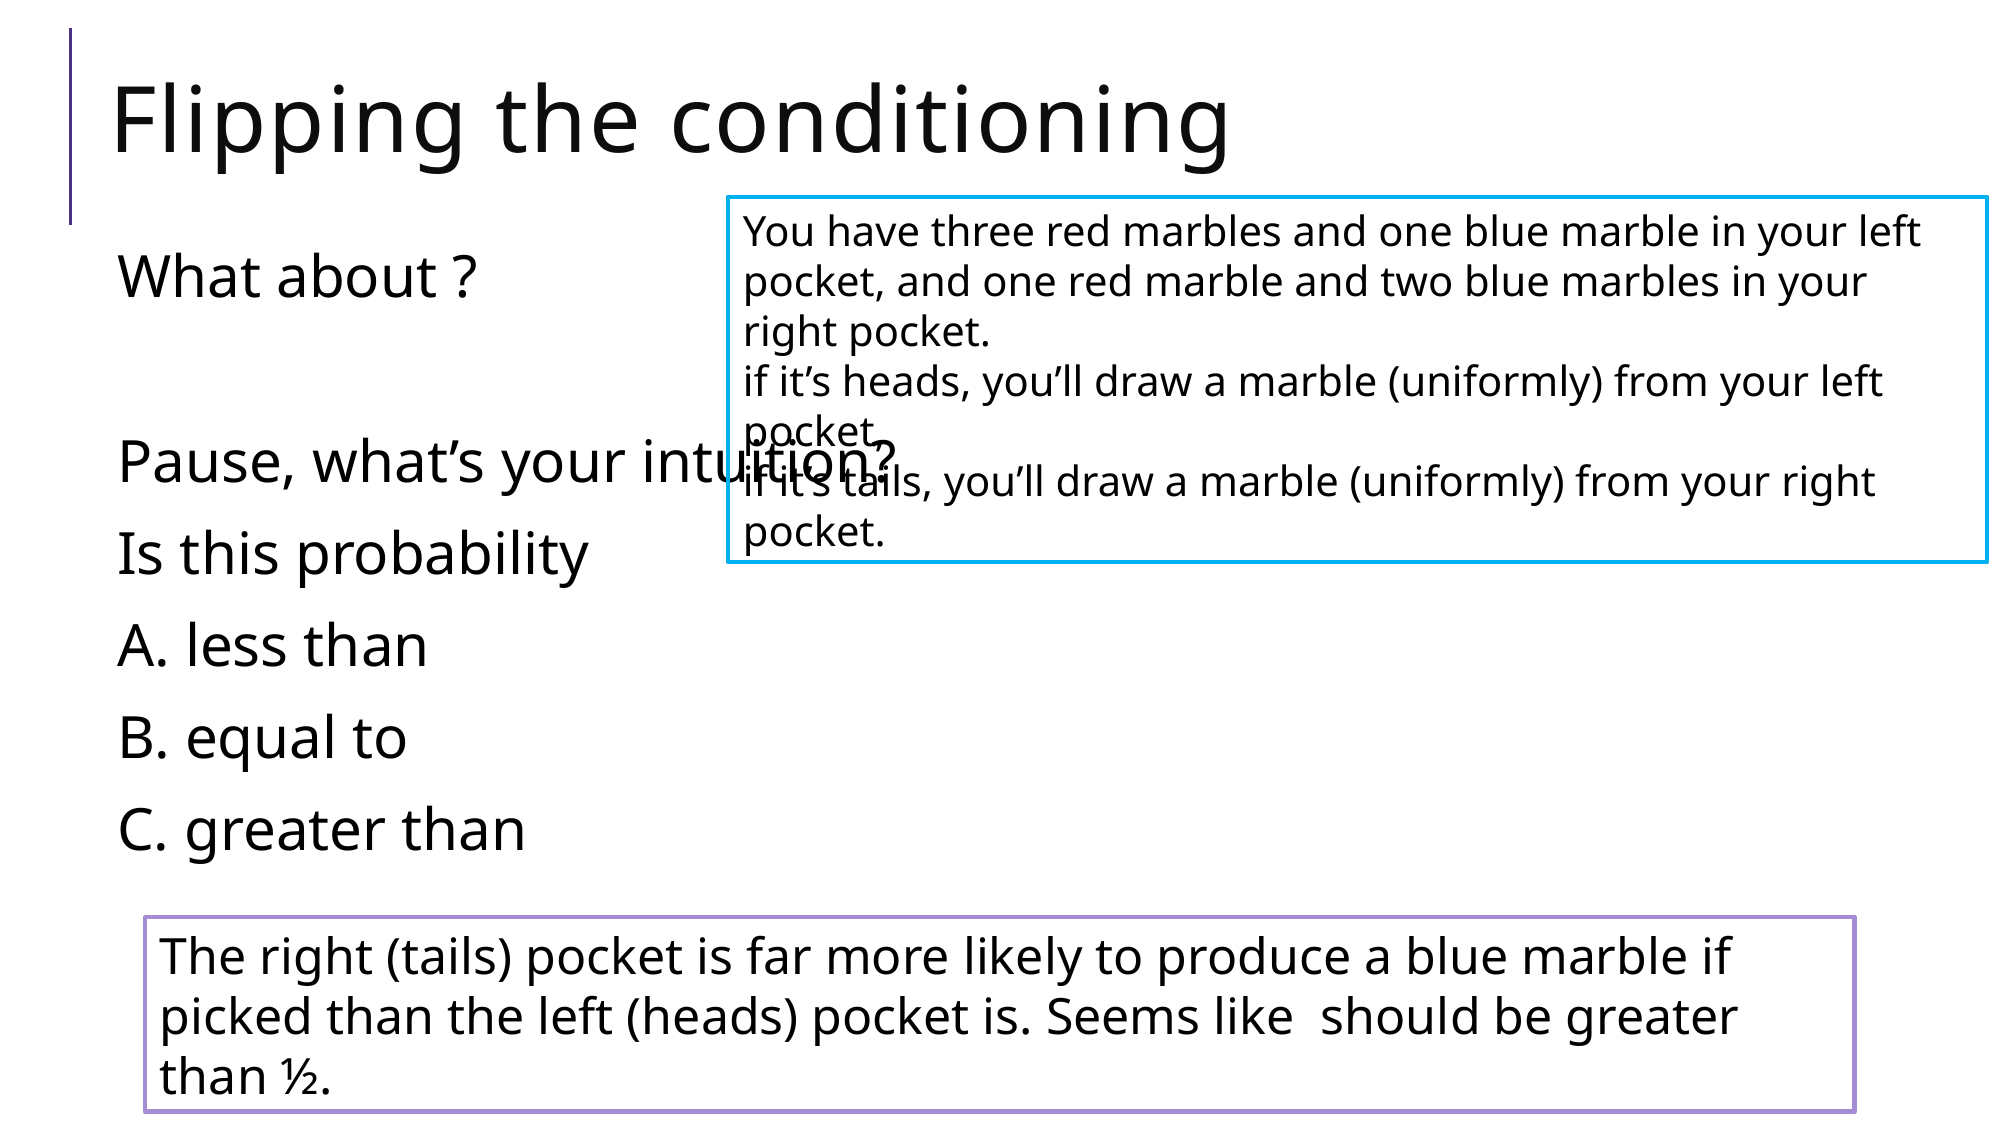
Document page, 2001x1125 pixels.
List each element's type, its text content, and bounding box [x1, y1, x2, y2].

text_box You have three red marbles and one blue marble in your left pocket, and one red marble and two blue marbles in your right pocket. if it’s heads, you’ll draw a marble (uniformly) from your left pocket, if it’s tails, you’ll draw a marble (uniformly) from your right pocket. [728, 197, 1988, 562]
title Flipping the conditioning [94, 43, 1930, 210]
